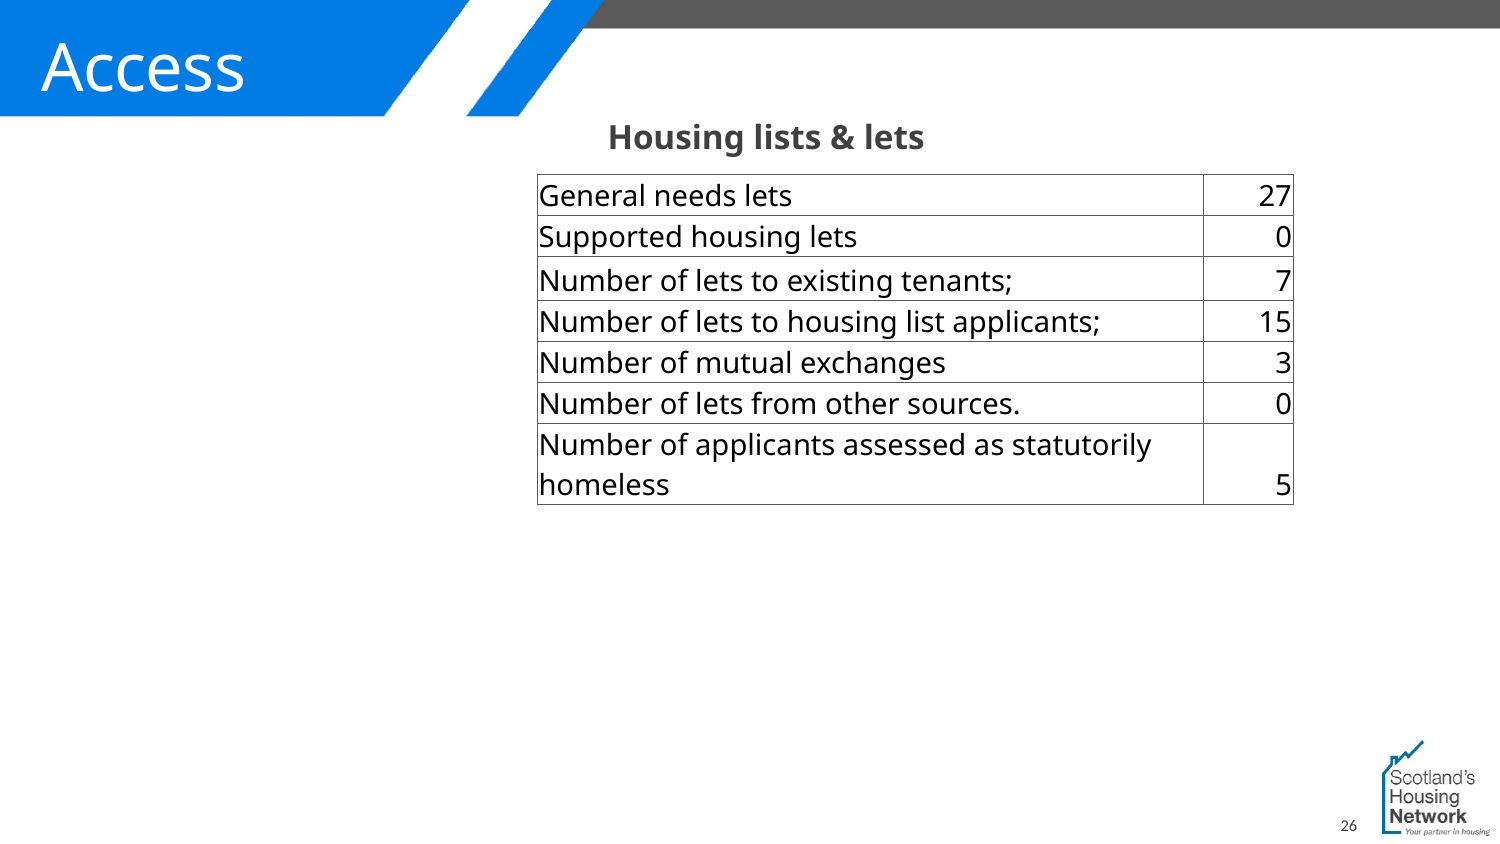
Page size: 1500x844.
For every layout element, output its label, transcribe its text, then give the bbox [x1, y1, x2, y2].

table_cell 5 [1204, 424, 1293, 504]
table_header 27 [1204, 175, 1293, 215]
table_cell 0 [1204, 383, 1293, 423]
table_cell 3 [1204, 342, 1293, 382]
table_header General needs lets [538, 175, 1203, 215]
table_cell Number of mutual exchanges [538, 342, 1203, 382]
table_cell Number of lets from other sources. [538, 383, 1203, 423]
table_cell 0 [1204, 216, 1293, 256]
table_cell 15 [1204, 301, 1293, 341]
text_box Housing lists & lets [596, 113, 991, 174]
slide_number 26 [1210, 802, 1372, 844]
title Access [26, 10, 826, 115]
table_cell Number of applicants assessed as statutorily homeless [538, 424, 1203, 504]
table_cell Supported housing lets [538, 216, 1203, 256]
table_cell Number of lets to existing tenants; [538, 257, 1203, 300]
table_cell Number of lets to housing list applicants; [538, 301, 1203, 341]
table_cell 7 [1204, 257, 1293, 300]
picture [0, 0, 1500, 844]
